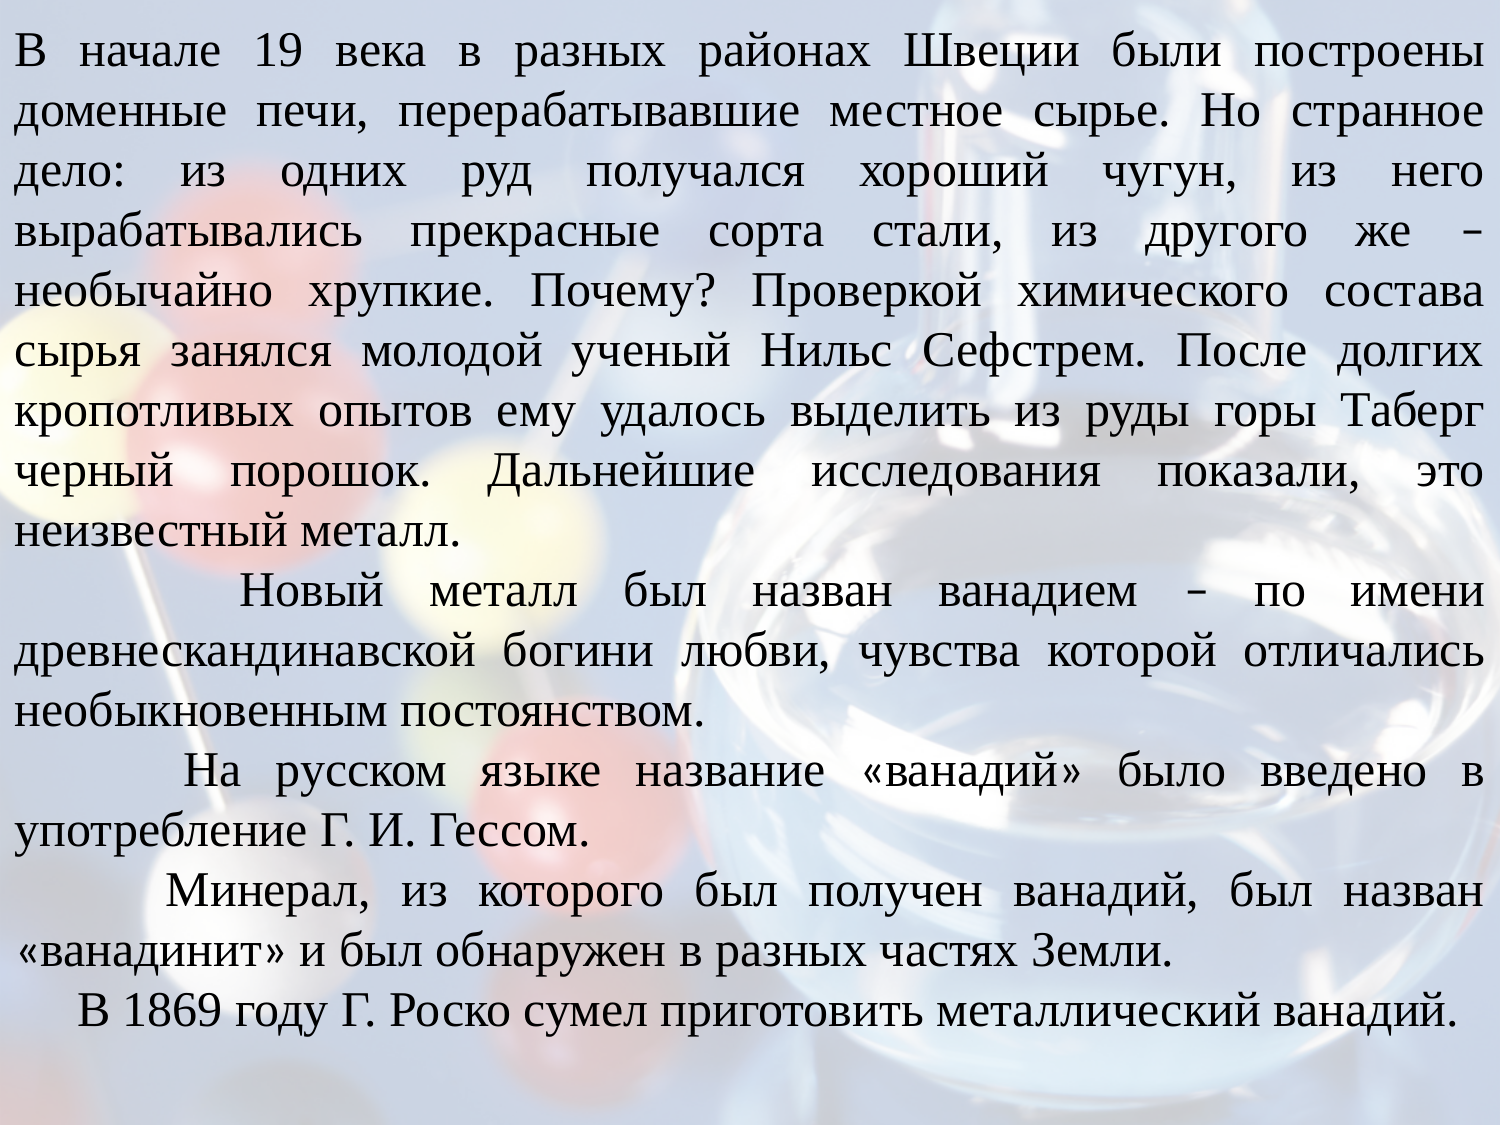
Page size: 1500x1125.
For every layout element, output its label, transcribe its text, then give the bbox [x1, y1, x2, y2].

text_box В начале 19 века в разных районах Швеции были построены доменные печи, перерабатывавшие местное сырье. Но странное дело: из одних руд получался хороший чугун, из него вырабатывались прекрасные сорта стали, из другого же – необычайно хрупкие. Почему? Проверкой химического состава сырья занялся молодой ученый Нильс Сефстрем. После долгих кропотливых опытов ему удалось выделить из руды горы Таберг черный порошок. Дальнейшие исследования показали, это неизвестный металл. Новый металл был назван ванадием – по имени древнескандинавской богини любви, чувства которой отличались необыкновенным постоянством. На русском языке название «ванадий» было введено в употребление Г. И. Гессом. Минерал, из которого был получен ванадий, был назван «ванадинит» и был обнаружен в разных частях Земли. В 1869 году Г. Роско сумел приготовить металлический ванадий. [0, 9, 1500, 1045]
